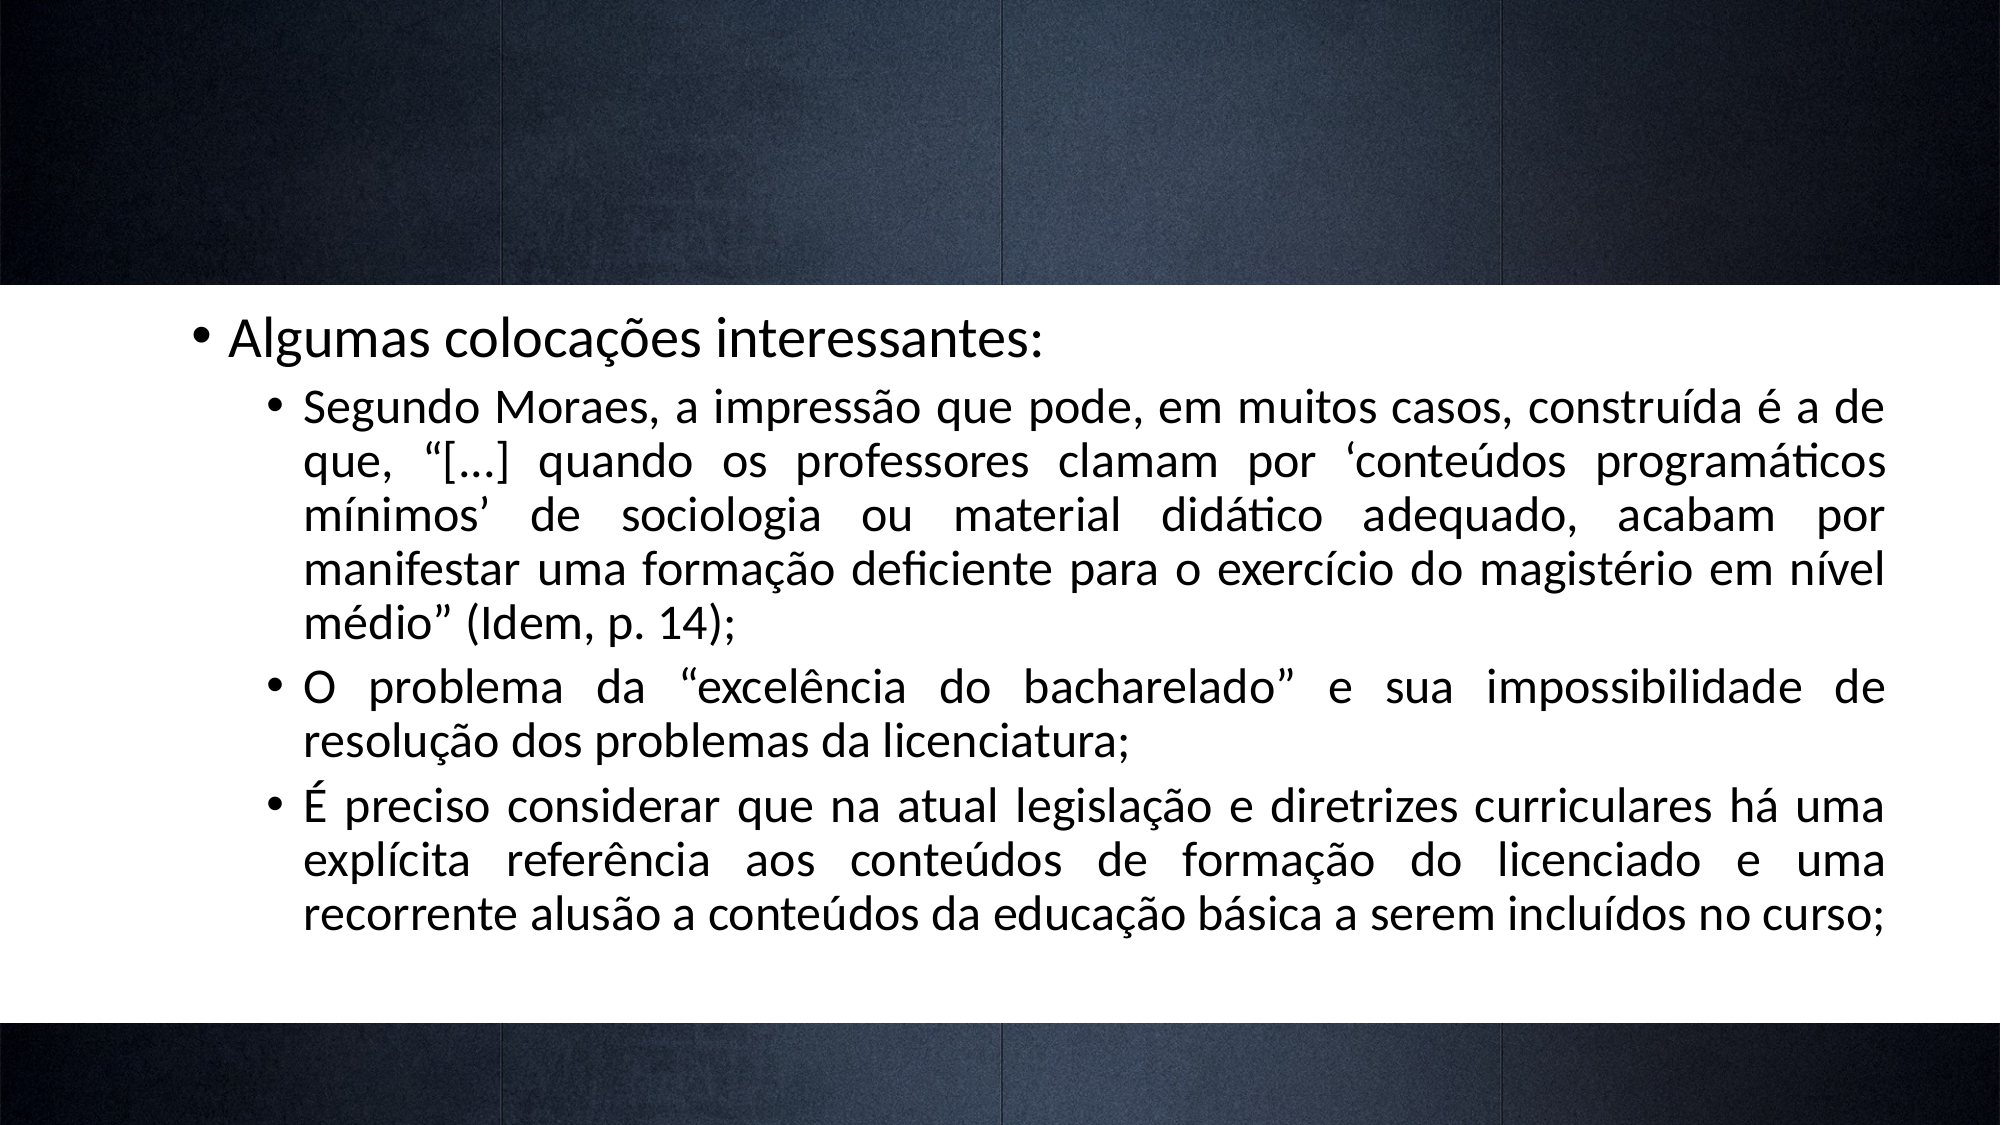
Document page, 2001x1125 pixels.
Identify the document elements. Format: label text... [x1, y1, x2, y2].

picture [0, 0, 2000, 285]
picture [0, 1023, 2000, 1125]
list Algumas colocações interessantes: Segundo Moraes, a impressão que pode, em muitos casos, construída é a de que, “[...] quando os professores clamam por ‘conteúdos programáticos mínimos’ de sociologia ou material didático adequado, acabam por manifestar uma formação deficiente para o exercício do magistério em nível médio” (Idem, p. 14); O problema da “excelência do bacharelado” e sua impossibilidade de resolução dos problemas da licenciatura; É preciso considerar que na atual legislação e diretrizes curriculares há uma explícita referência aos conteúdos de formação do licenciado e uma recorrente alusão a conteúdos da educação básica a serem incluídos no curso; [101, 299, 1903, 1014]
